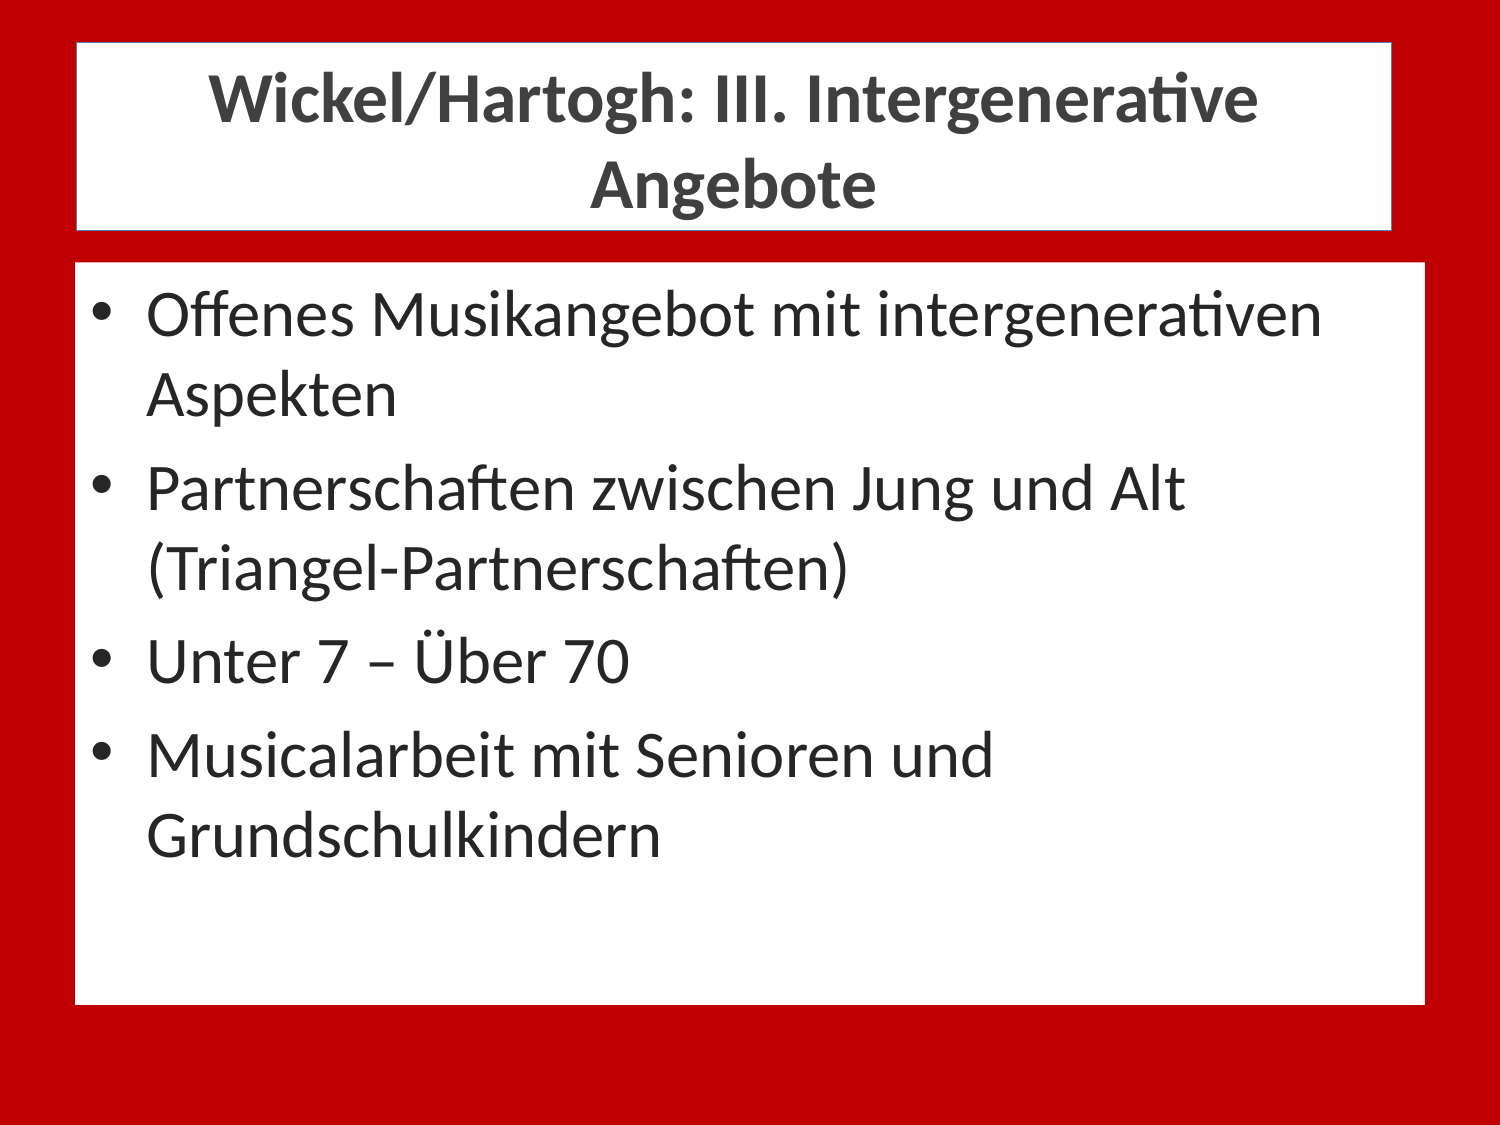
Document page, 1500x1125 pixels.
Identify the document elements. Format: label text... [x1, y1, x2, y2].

title Wickel/Hartogh: III. Intergenerative Angebote [76, 42, 1392, 231]
list Offenes Musikangebot mit intergenerativen Aspekten Partnerschaften zwischen Jung und Alt (Triangel-Partnerschaften) Unter 7 – Über 70 Musicalarbeit mit Senioren und Grundschulkindern [75, 262, 1425, 1005]
